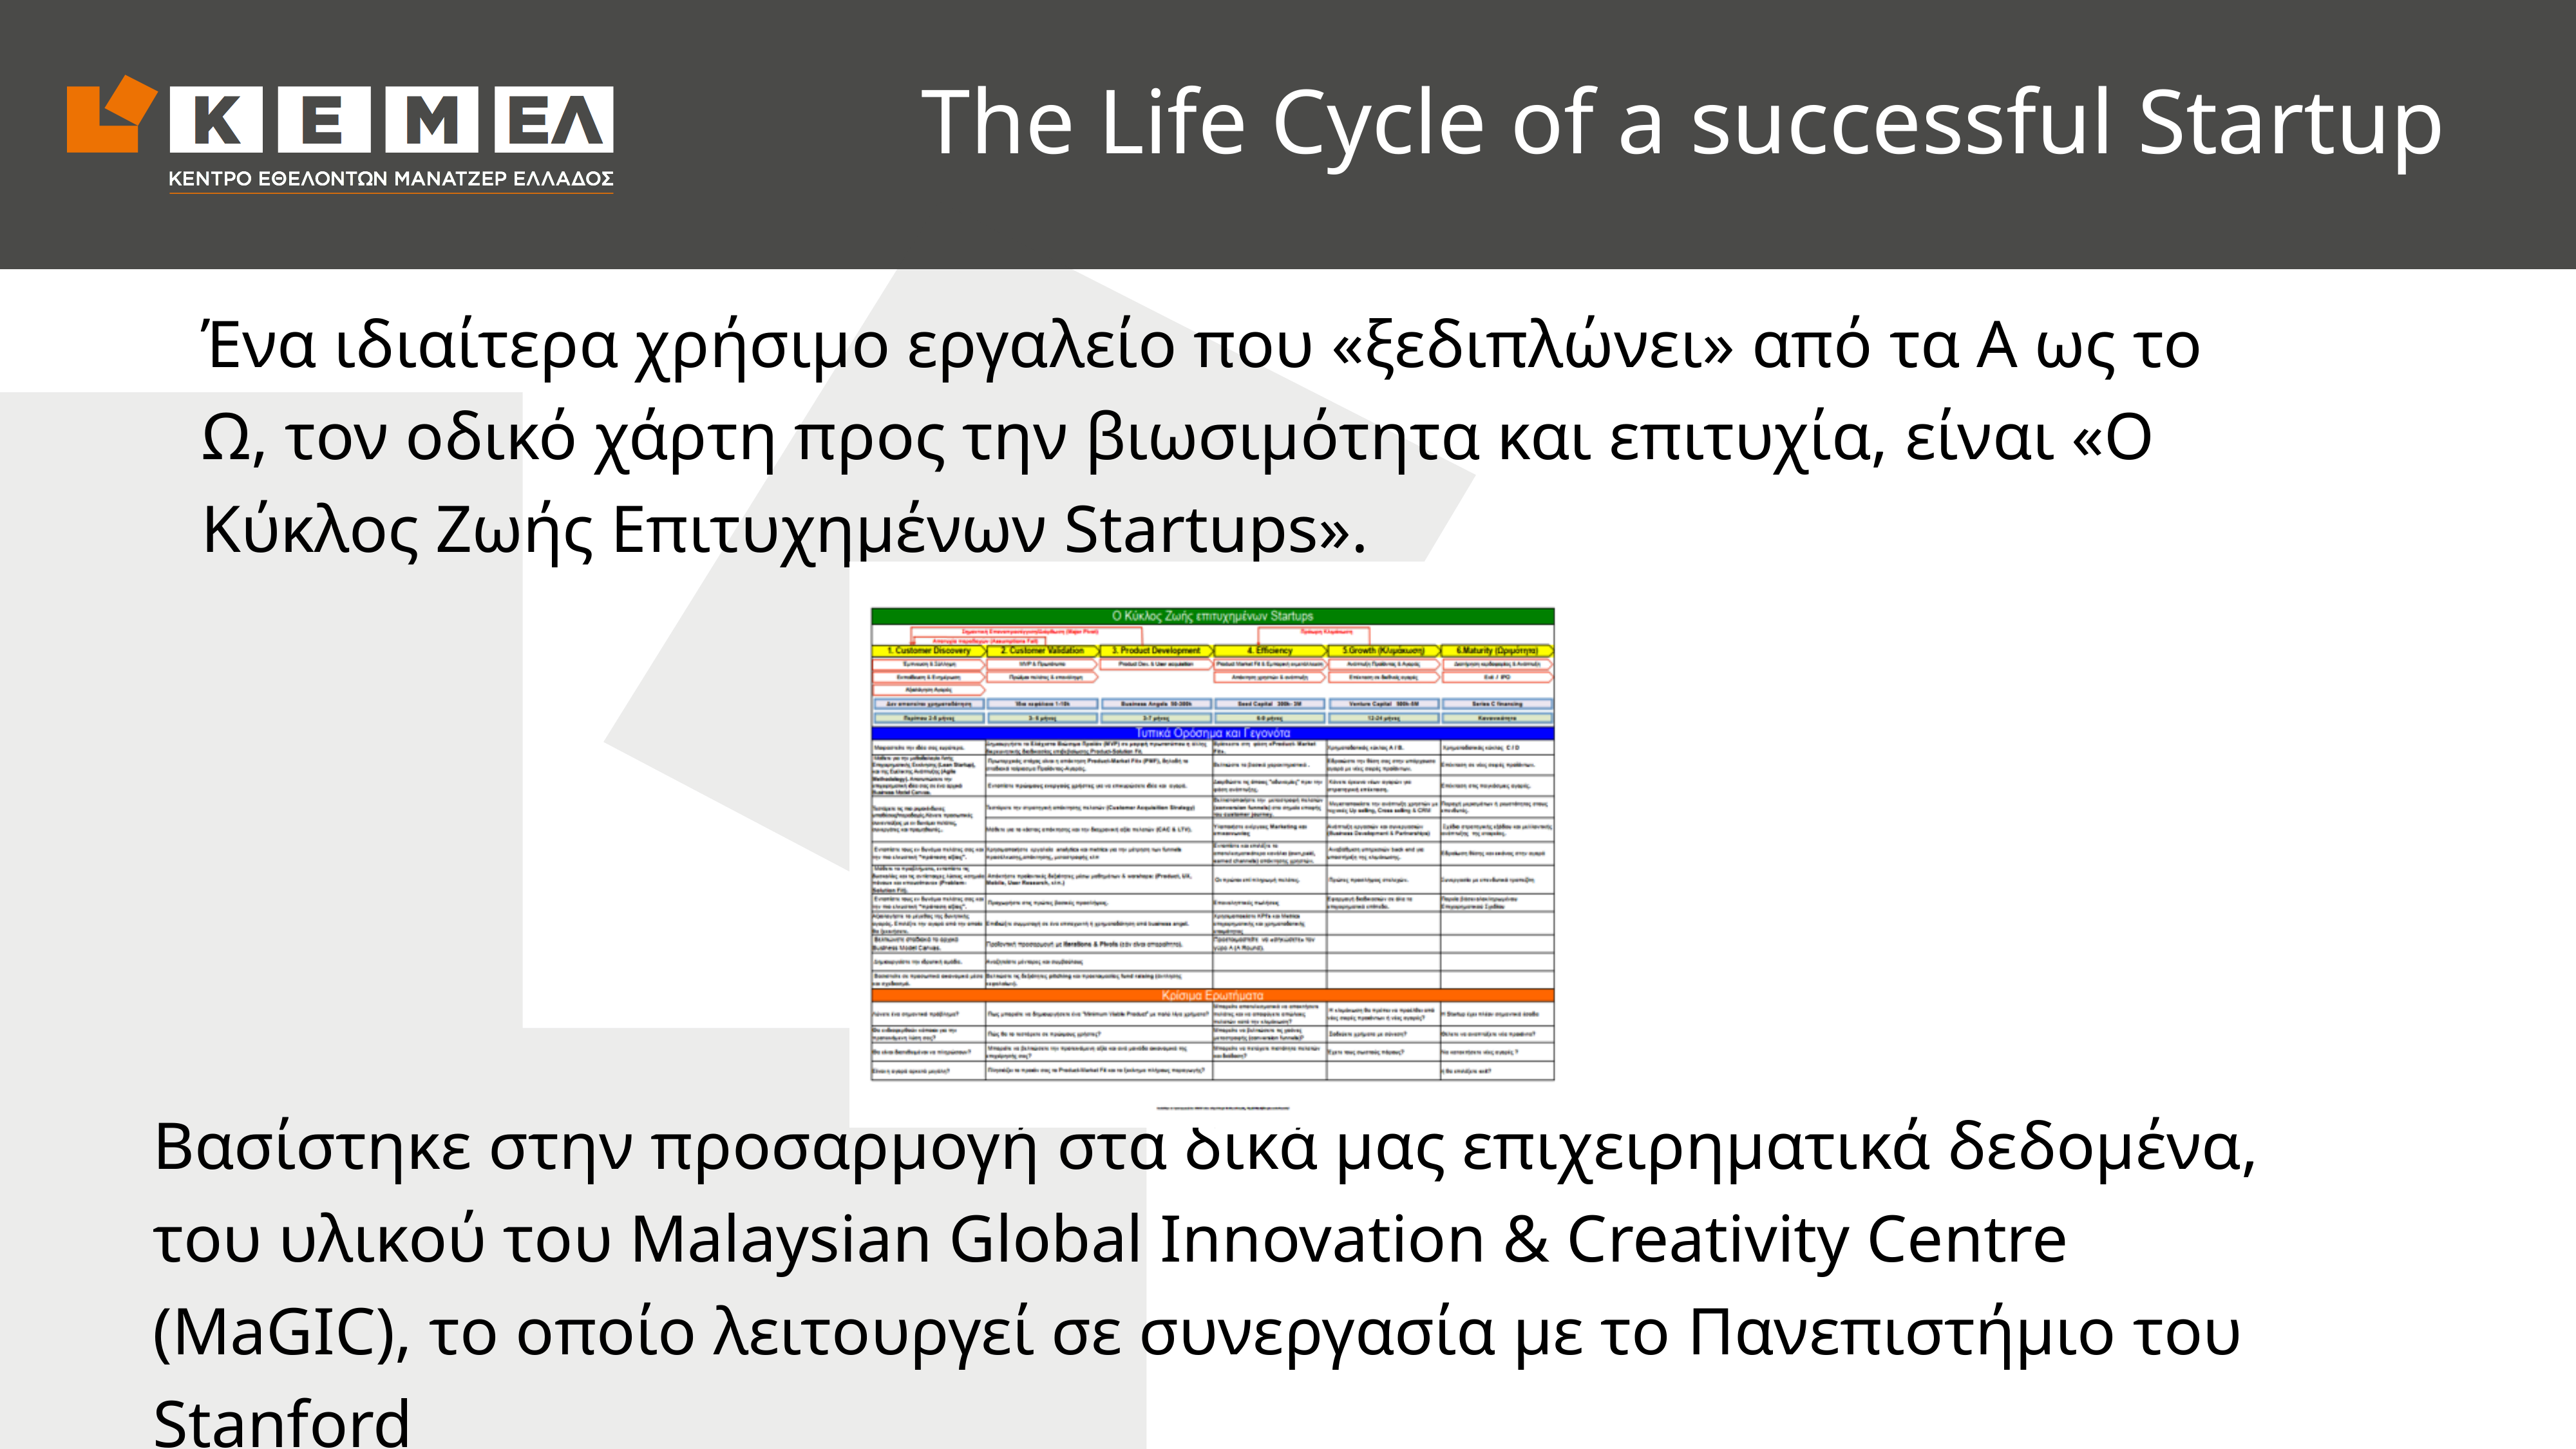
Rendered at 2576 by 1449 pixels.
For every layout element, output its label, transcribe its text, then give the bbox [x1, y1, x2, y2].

text_box Ένα ιδιαίτερα χρήσιμο εργαλείο που «ξεδιπλώνει» από τα Α ως το Ω, τον οδικό χάρτη προς την βιωσιμότητα και επιτυχία, είναι «Ο Κύκλος Ζωής Επιτυχημένων Startups». [1477, 281, 2252, 571]
text_box Βασίστηκε στην προσαρμογή στα δικά μας επιχειρηματικά δεδομένα, του υλικού του Malaysian Global Innovation & Creativity Centre (MaGIC), το οποίο λειτουργεί σε συνεργασία με το Πανεπιστήμιο του Stanford [1477, 1084, 2266, 1449]
picture [0, 0, 2576, 1449]
